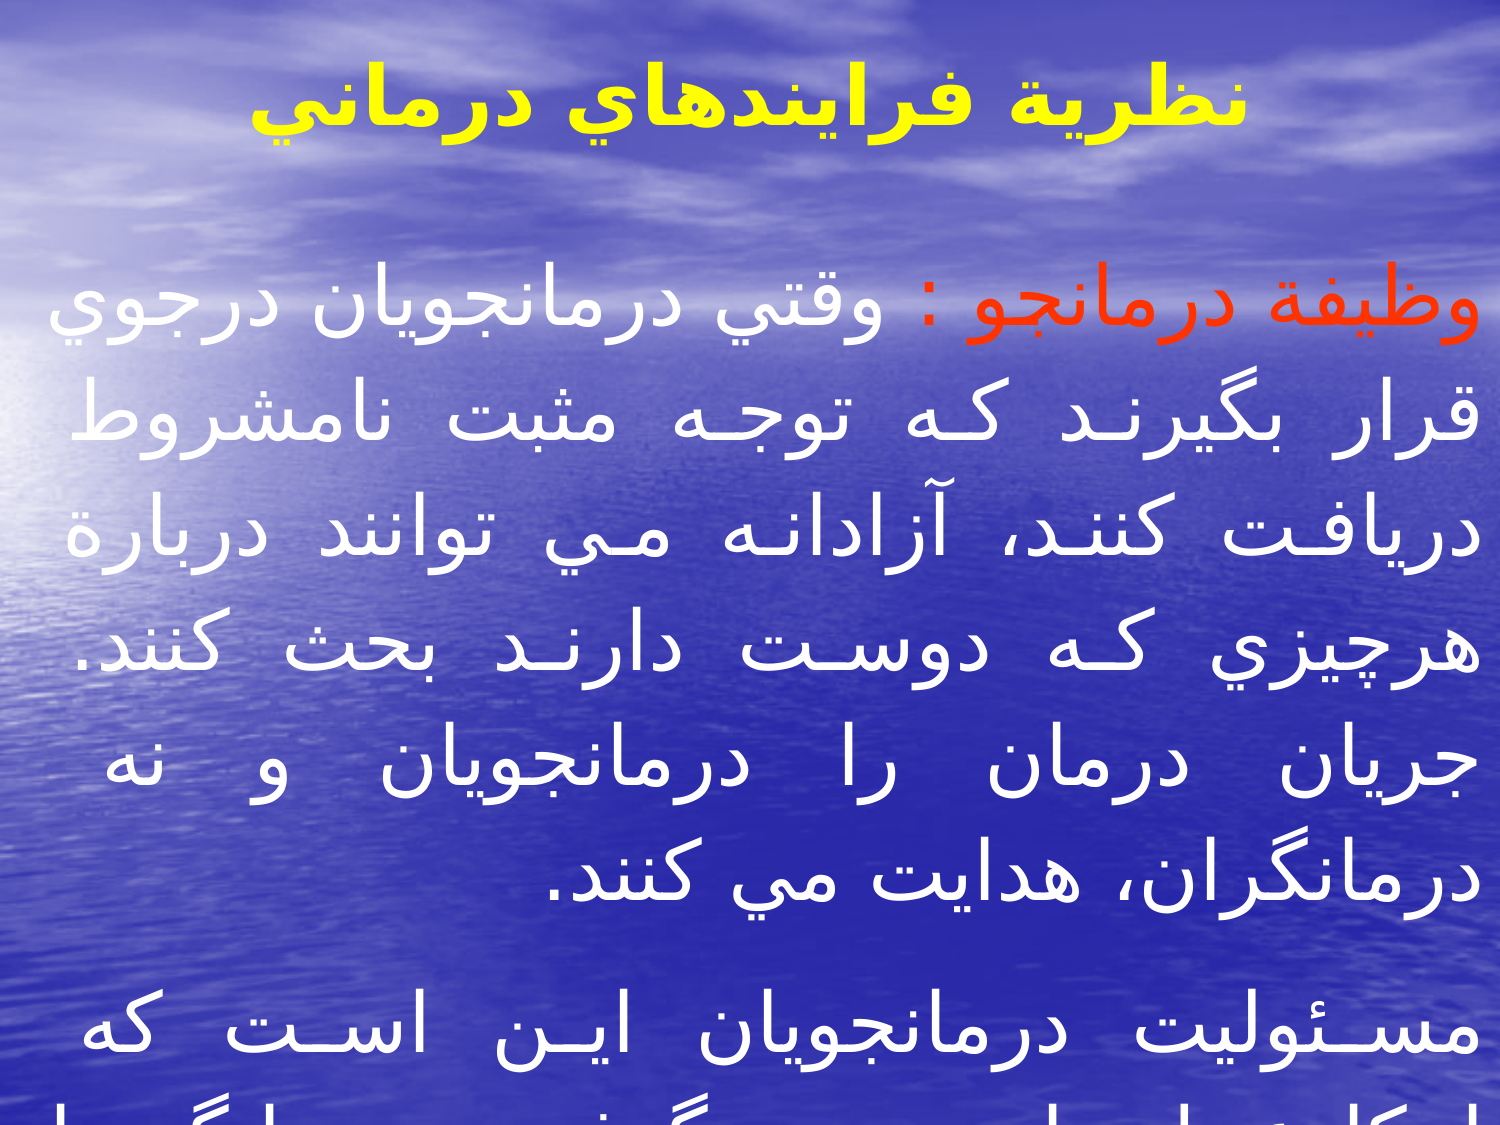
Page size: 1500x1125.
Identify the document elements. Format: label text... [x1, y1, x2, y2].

list وظيفة درمانجو : وقتي درمانجويان درجوي قرار بگيرند كه توجه مثبت نامشروط دريافت كنند، آزادانه مي توانند دربارة هرچيزي كه دوست دارند بحث كنند. جريان درمان را درمانجويان و نه درمانگران، هدايت مي كنند. مسئوليت درمانجويان اين است كه ابتكارعمل را دردست گرفته و درمانگر را از تجربه هاي شخصي خود با خبر كنند وآماده باشند كه از او پسخوراند بگيرند [29, 219, 1500, 1059]
title نظرية فرايندهاي درماني [182, 0, 1318, 185]
